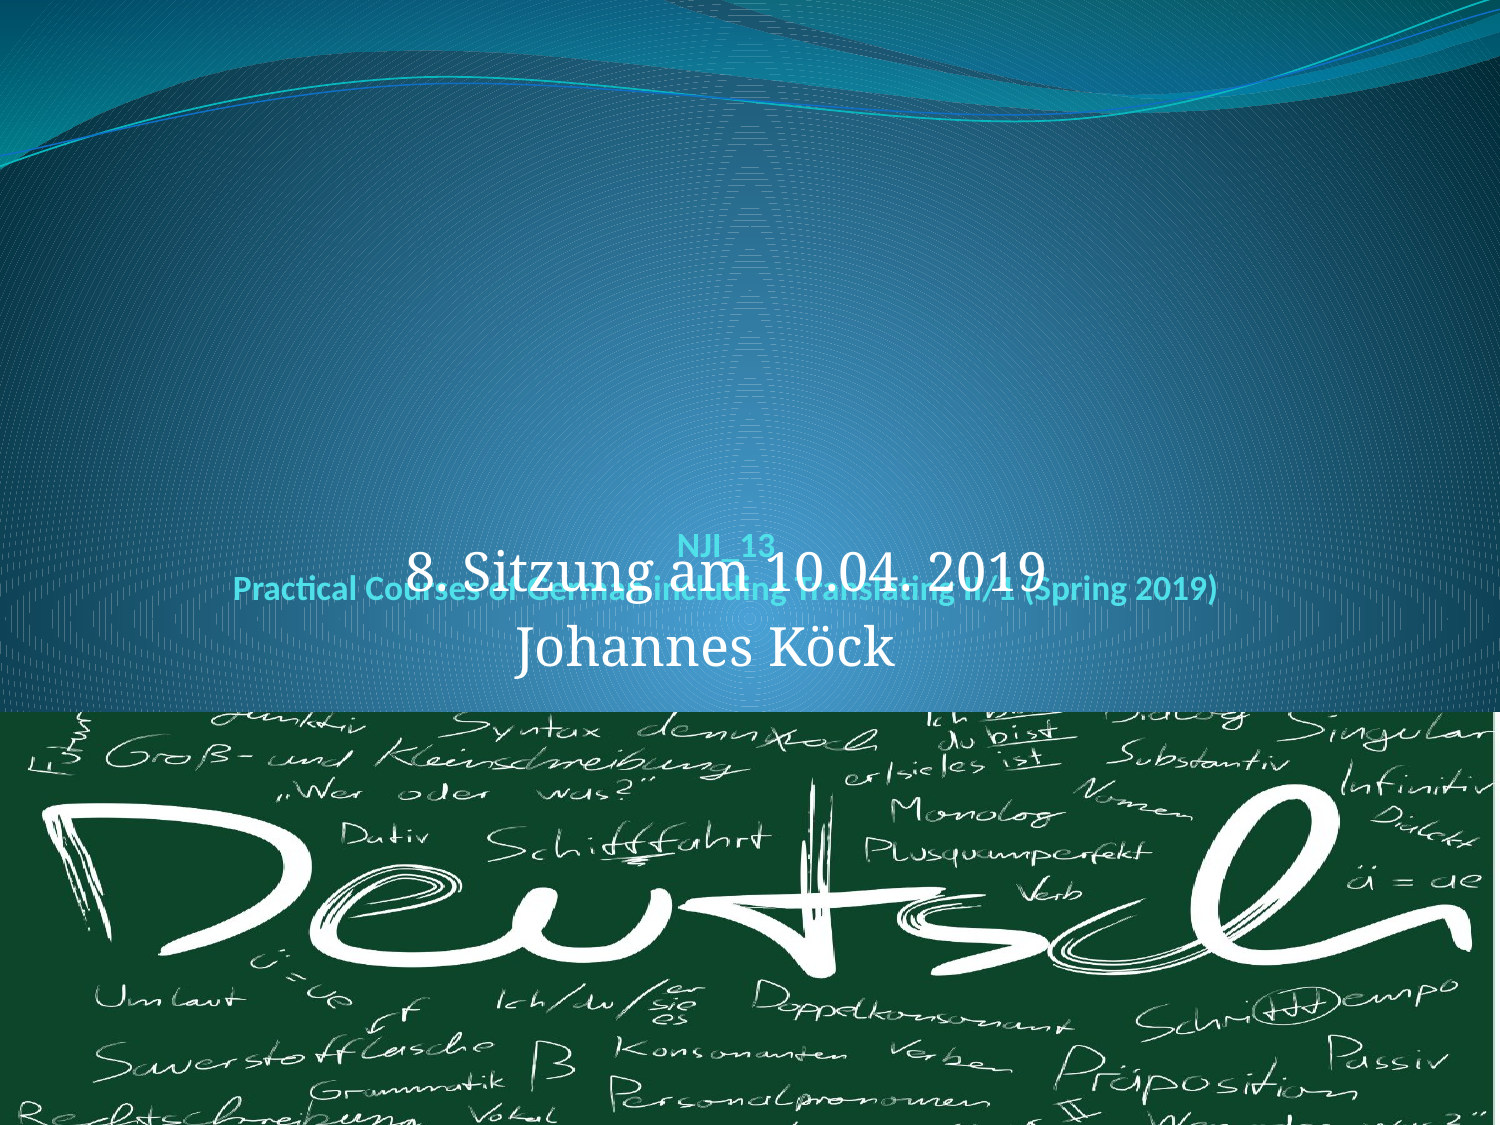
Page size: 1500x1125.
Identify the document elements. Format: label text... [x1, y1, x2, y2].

subtitle 8. Sitzung am 10.04. 2019 Johannes Köck [87, 529, 1376, 711]
title NJI_13 Practical Courses of German including Translating II/1 (Spring 2019) [87, 351, 1376, 529]
picture [0, 712, 1500, 1125]
